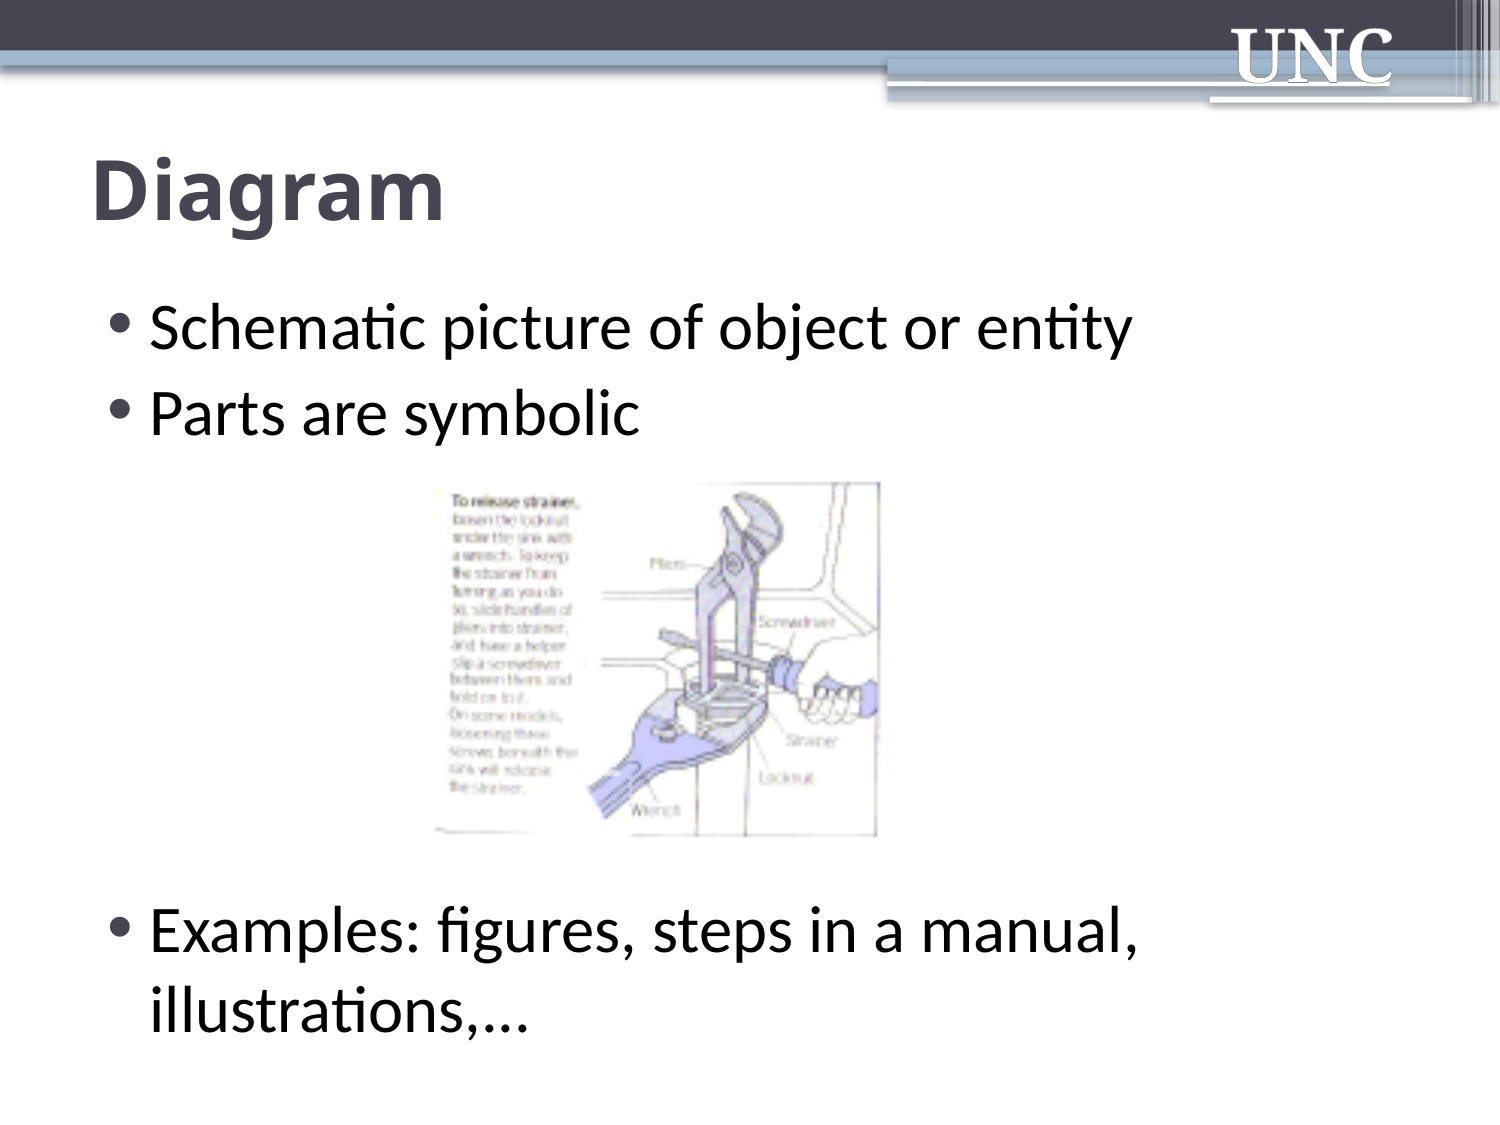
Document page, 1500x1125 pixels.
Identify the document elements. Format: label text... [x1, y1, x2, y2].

picture [412, 474, 963, 859]
title Diagram [75, 99, 1425, 275]
list Schematic picture of object or entity Parts are symbolic Examples: figures, steps in a manual, illustrations,... [75, 275, 1425, 1066]
